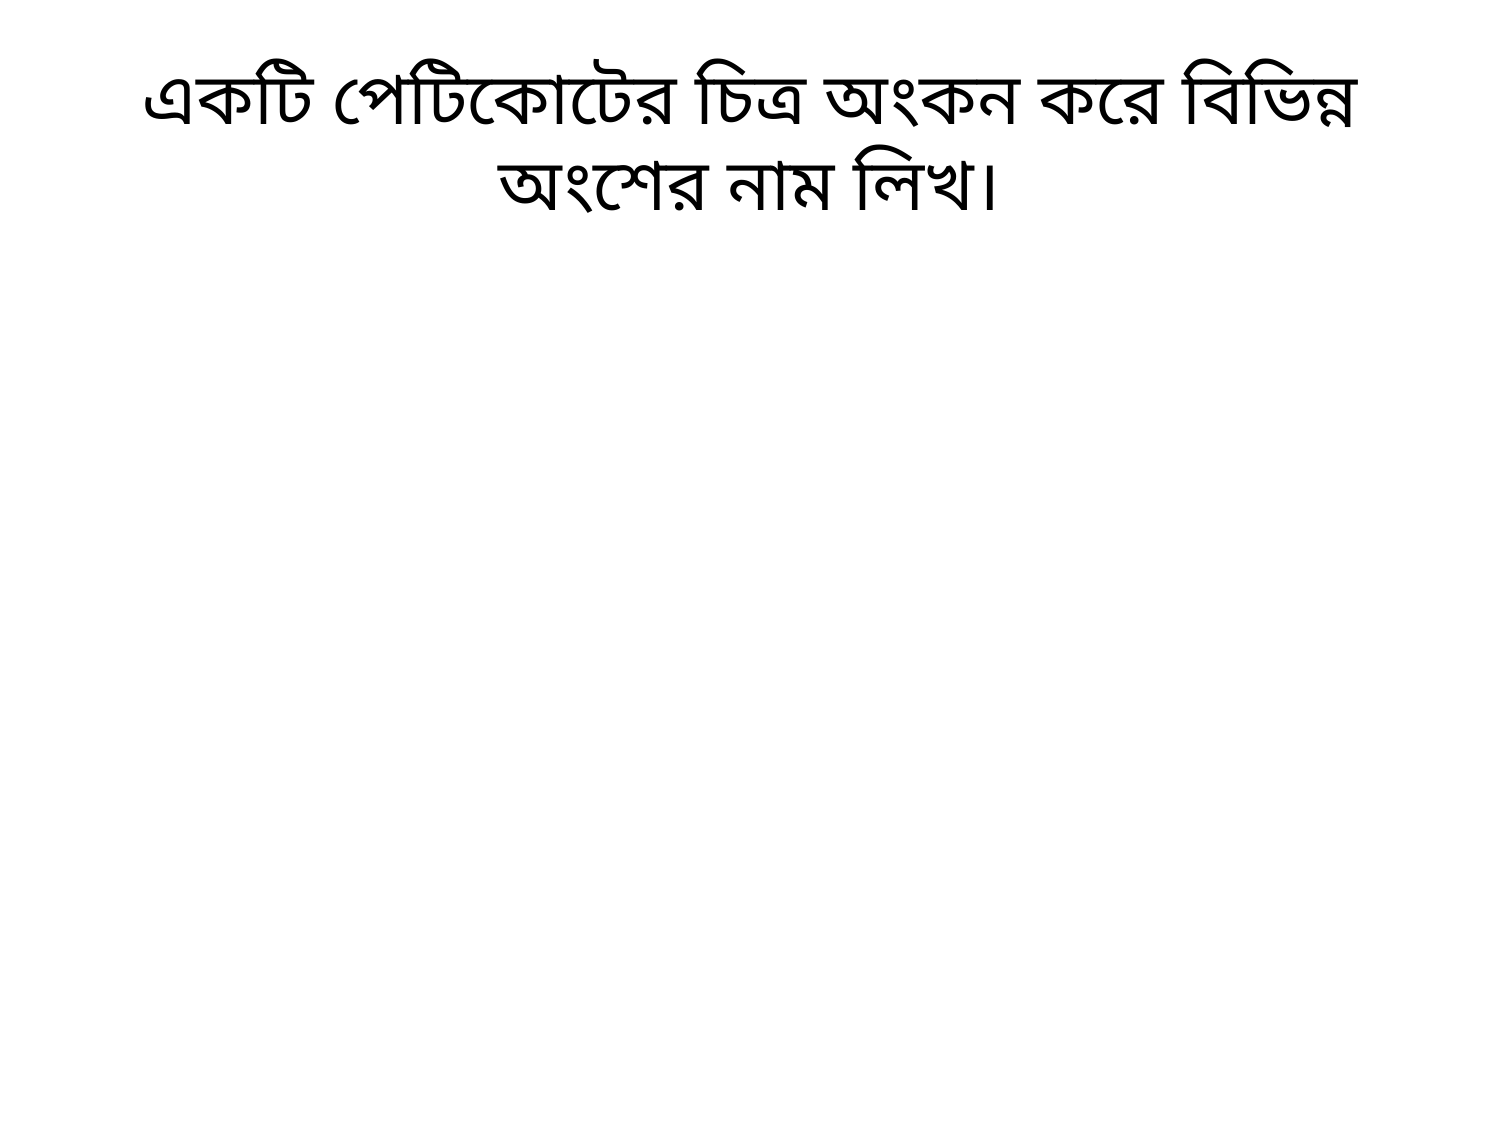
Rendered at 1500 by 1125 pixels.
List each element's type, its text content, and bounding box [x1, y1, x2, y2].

title একটি পেটিকোটের চিত্র অংকন করে বিভিন্ন অংশের নাম লিখ। [75, 45, 1425, 233]
